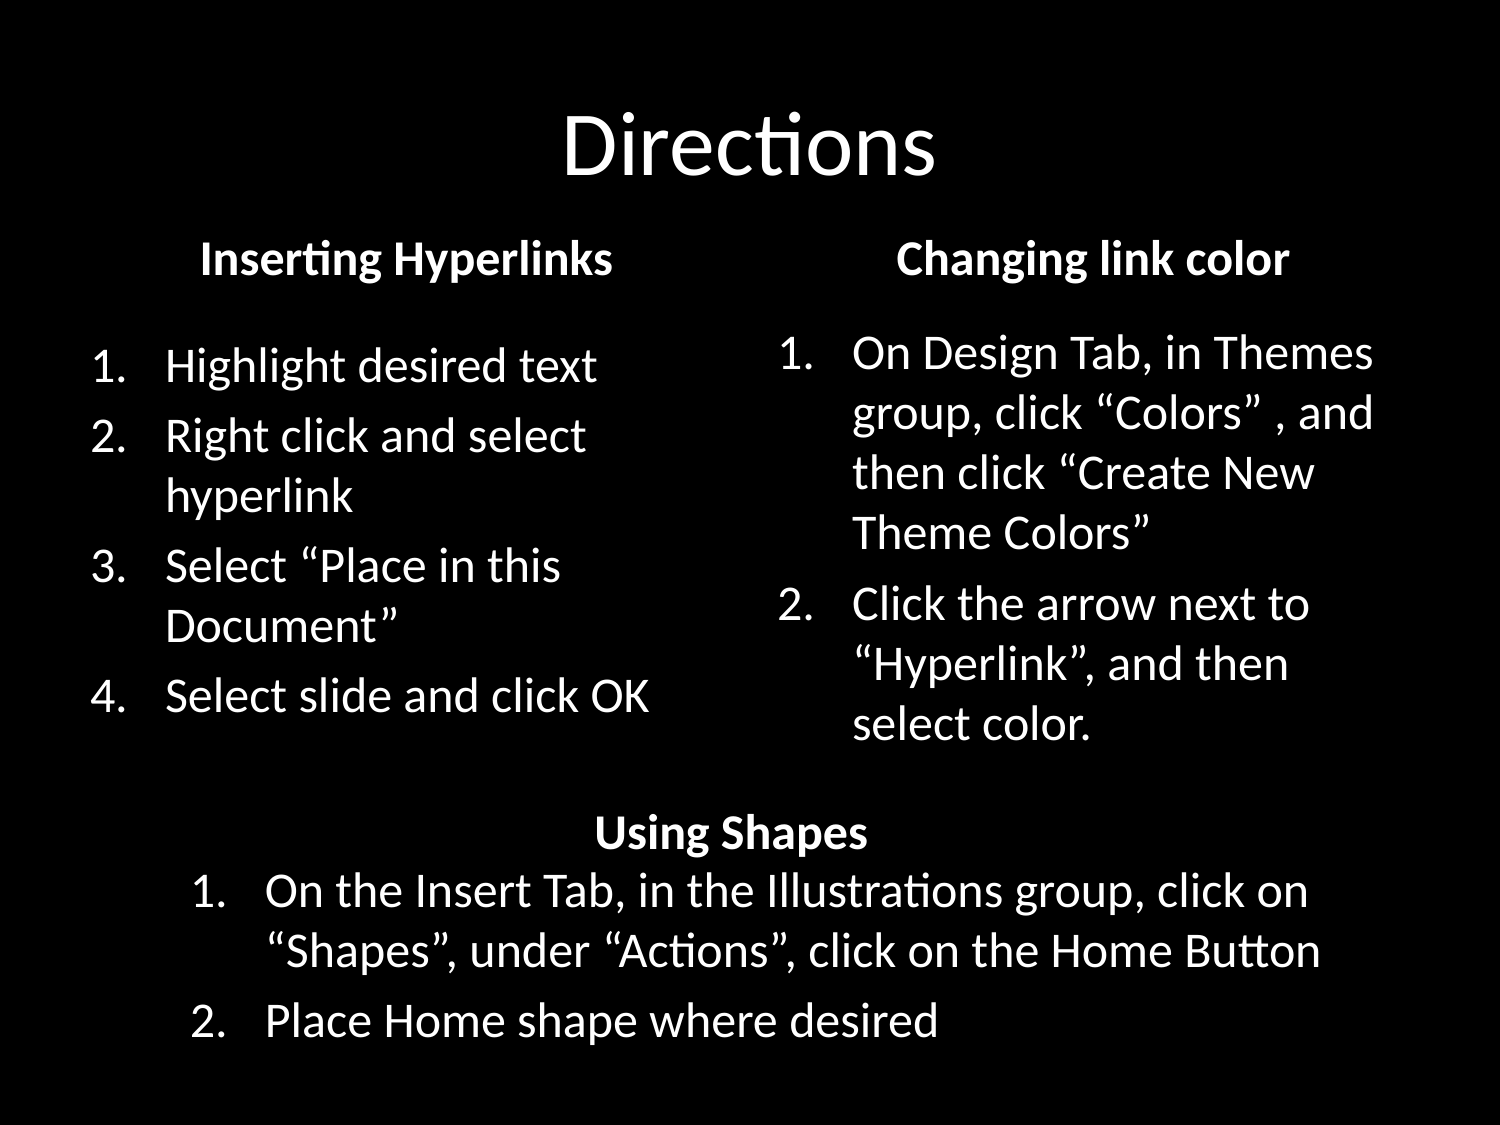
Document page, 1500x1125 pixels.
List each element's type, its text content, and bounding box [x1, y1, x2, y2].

text_box Using Shapes [399, 762, 1063, 849]
list On Design Tab, in Themes group, click “Colors” , and then click “Create New Theme Colors” Click the arrow next to “Hyperlink”, and then select color. [761, 312, 1425, 763]
list Highlight desired text Right click and select hyperlink Select “Place in this Document” Select slide and click OK [75, 324, 738, 738]
text_box On the Insert Tab, in the Illustrations group, click on “Shapes”, under “Actions”, click on the Home Button Place Home shape where desired [174, 849, 1350, 1088]
title Directions [75, 45, 1425, 233]
list Inserting Hyperlinks [75, 187, 738, 293]
list Changing link color [761, 187, 1425, 293]
